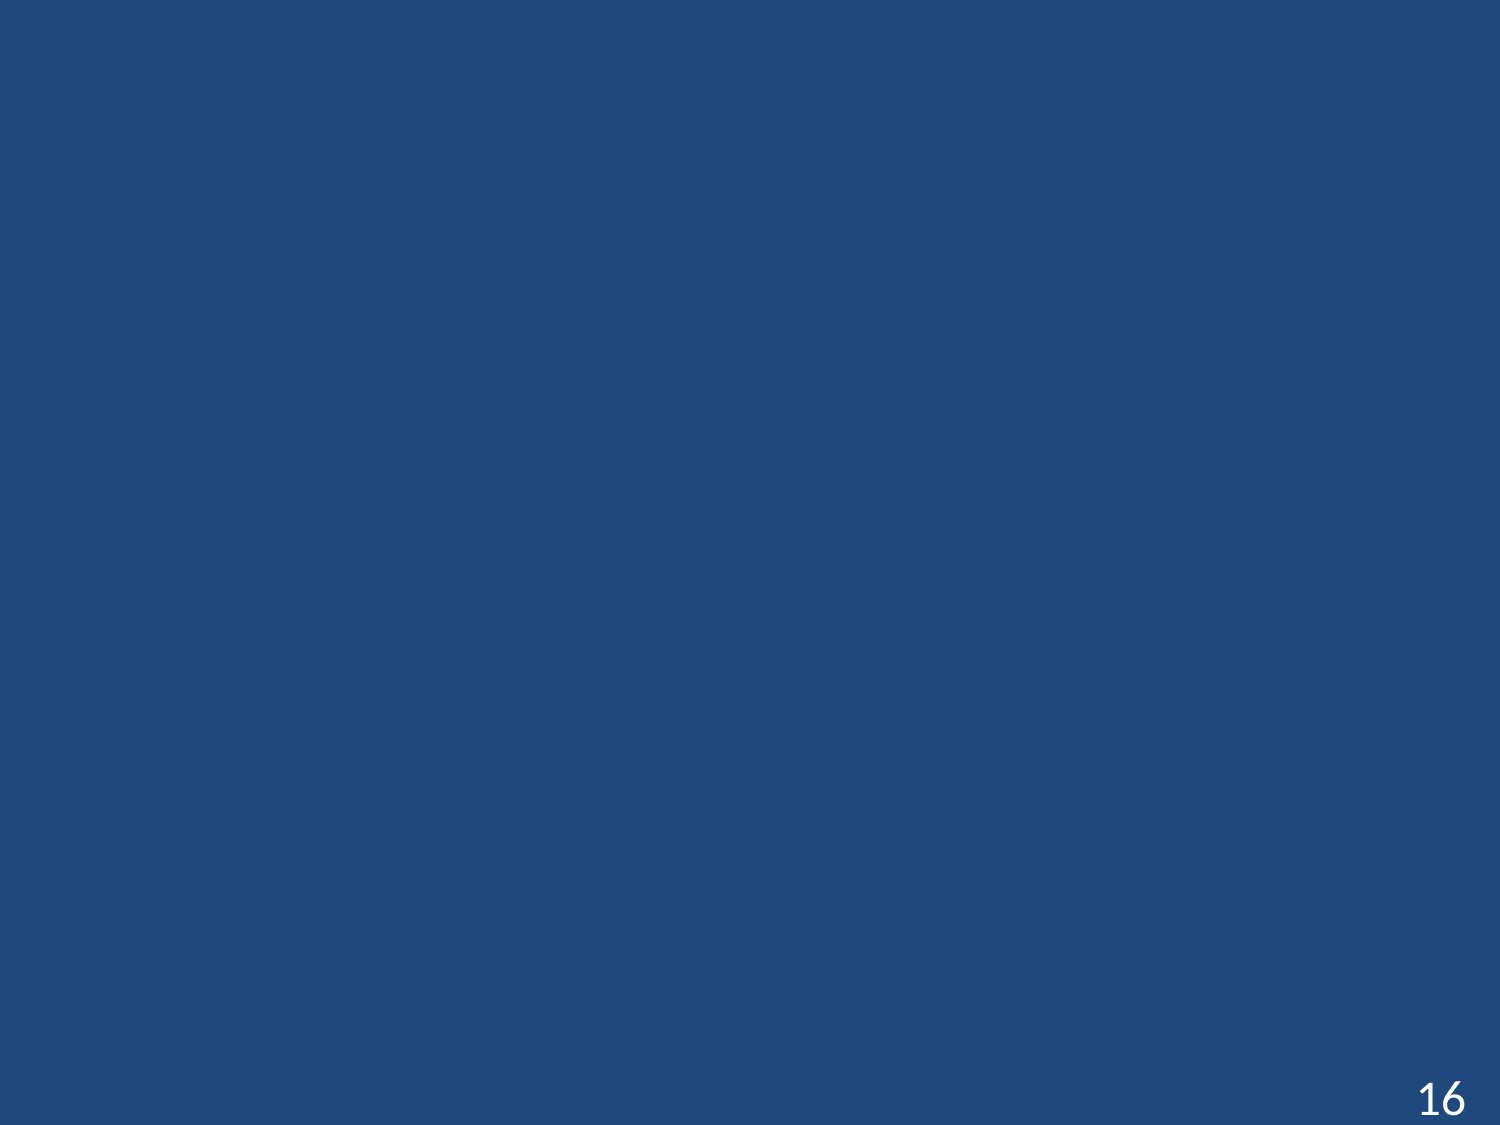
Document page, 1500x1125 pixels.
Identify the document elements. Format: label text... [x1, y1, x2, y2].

slide_number 16 [1389, 1065, 1482, 1125]
